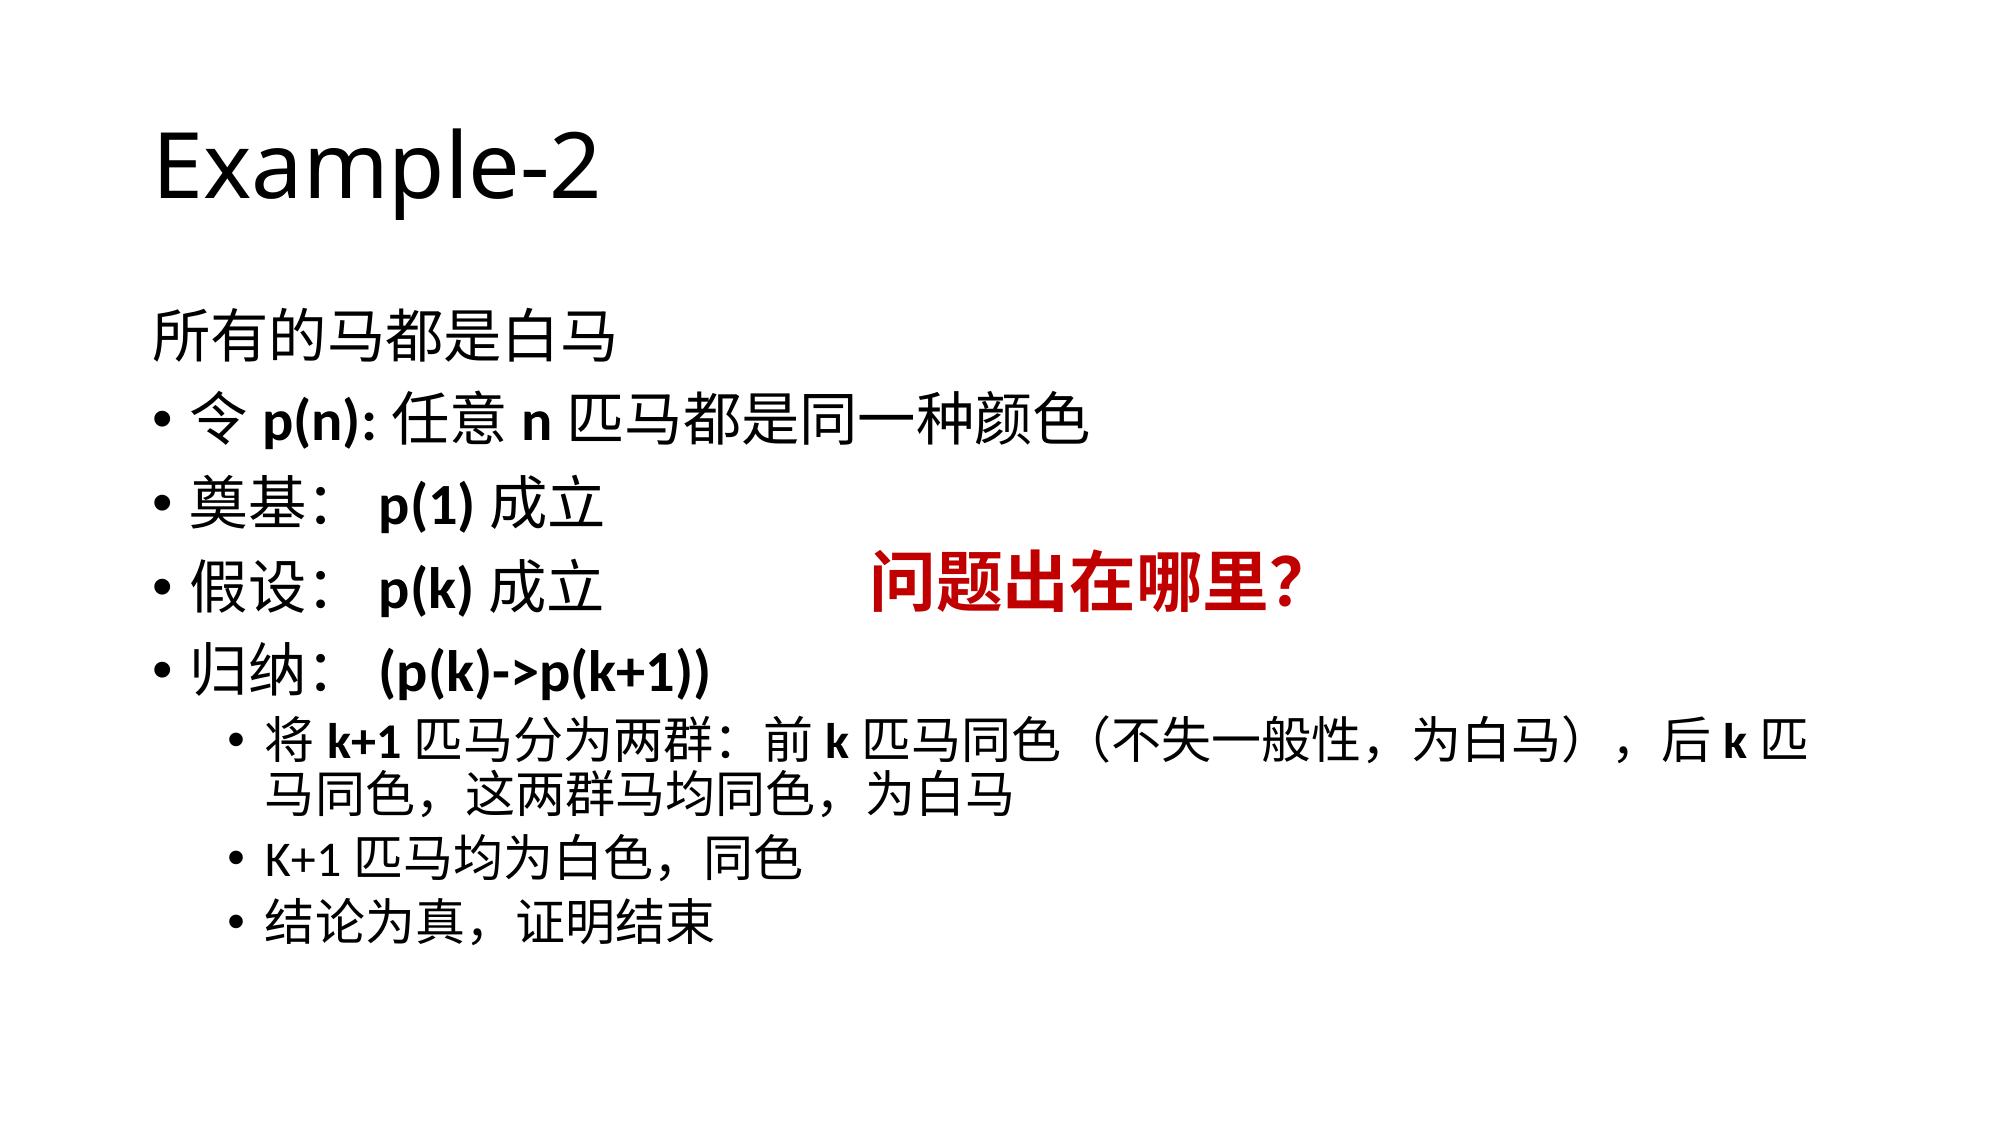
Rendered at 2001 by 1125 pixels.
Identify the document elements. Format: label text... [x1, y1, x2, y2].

title Example-2 [137, 59, 1863, 278]
text_box 问题出在哪里？ [854, 532, 1352, 627]
list 所有的马都是白马 令p(n):任意n匹马都是同一种颜色 奠基：p(1)成立 假设：p(k)成立 归纳：(p(k)->p(k+1)) 将k+1匹马分为两群：前k匹马同色（不失一般性，为白马），后k匹马同色，这两群马均同色，为白马 K+1匹马均为白色，同色 结论为真，证明结束 [137, 299, 1863, 1014]
